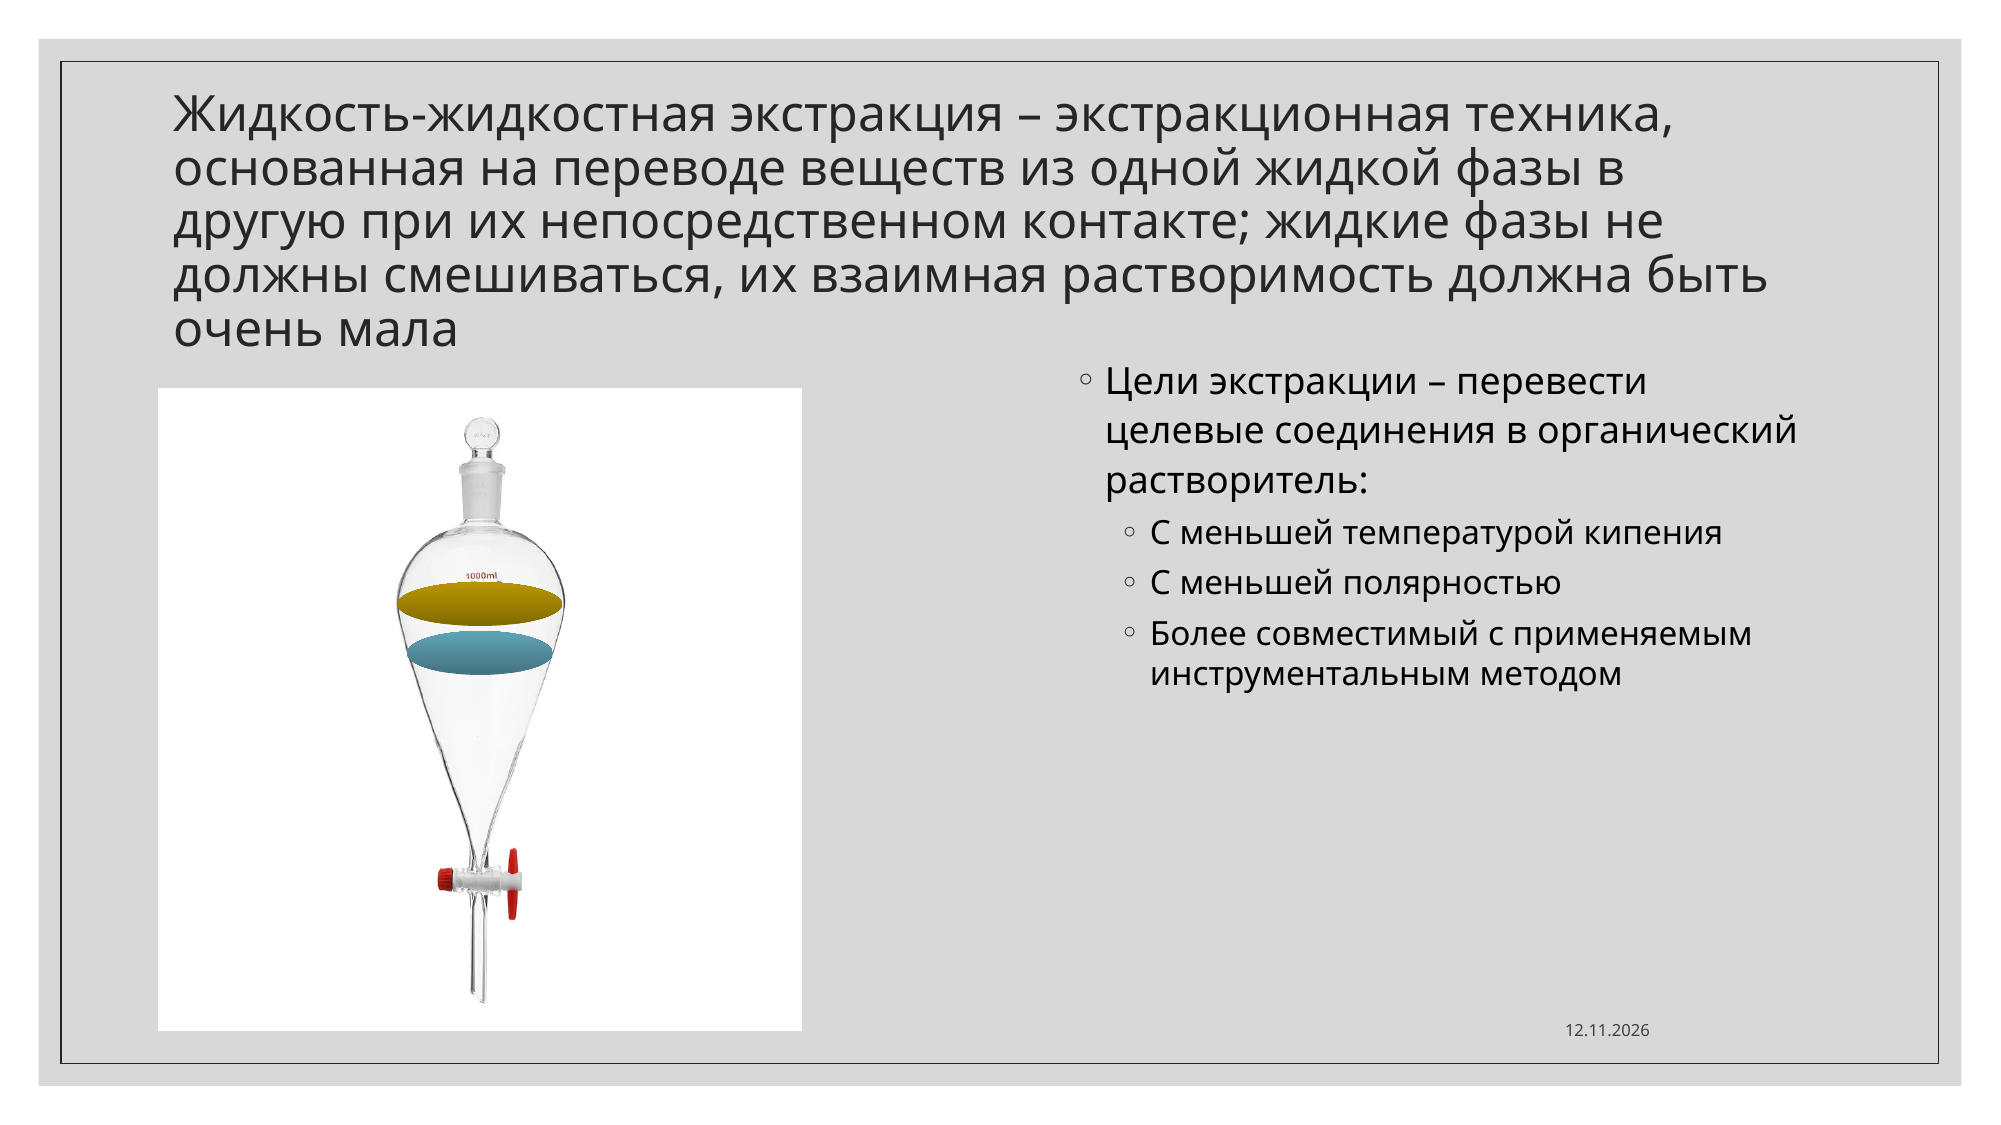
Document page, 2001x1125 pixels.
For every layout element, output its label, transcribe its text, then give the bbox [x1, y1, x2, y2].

title Жидкость-жидкостная экстракция – экстракционная техника, основанная на переводе веществ из одной жидкой фазы в другую при их непосредственном контакте; жидкие фазы не должны смешиваться, их взаимная растворимость должна быть очень мала [158, 75, 1809, 371]
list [158, 388, 802, 1031]
list Цели экстракции – перевести целевые соединения в органический растворитель: С меньшей температурой кипения С меньшей полярностью Более совместимый с применяемым инструментальным методом [1059, 345, 1825, 960]
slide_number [1190, 990, 1665, 1050]
